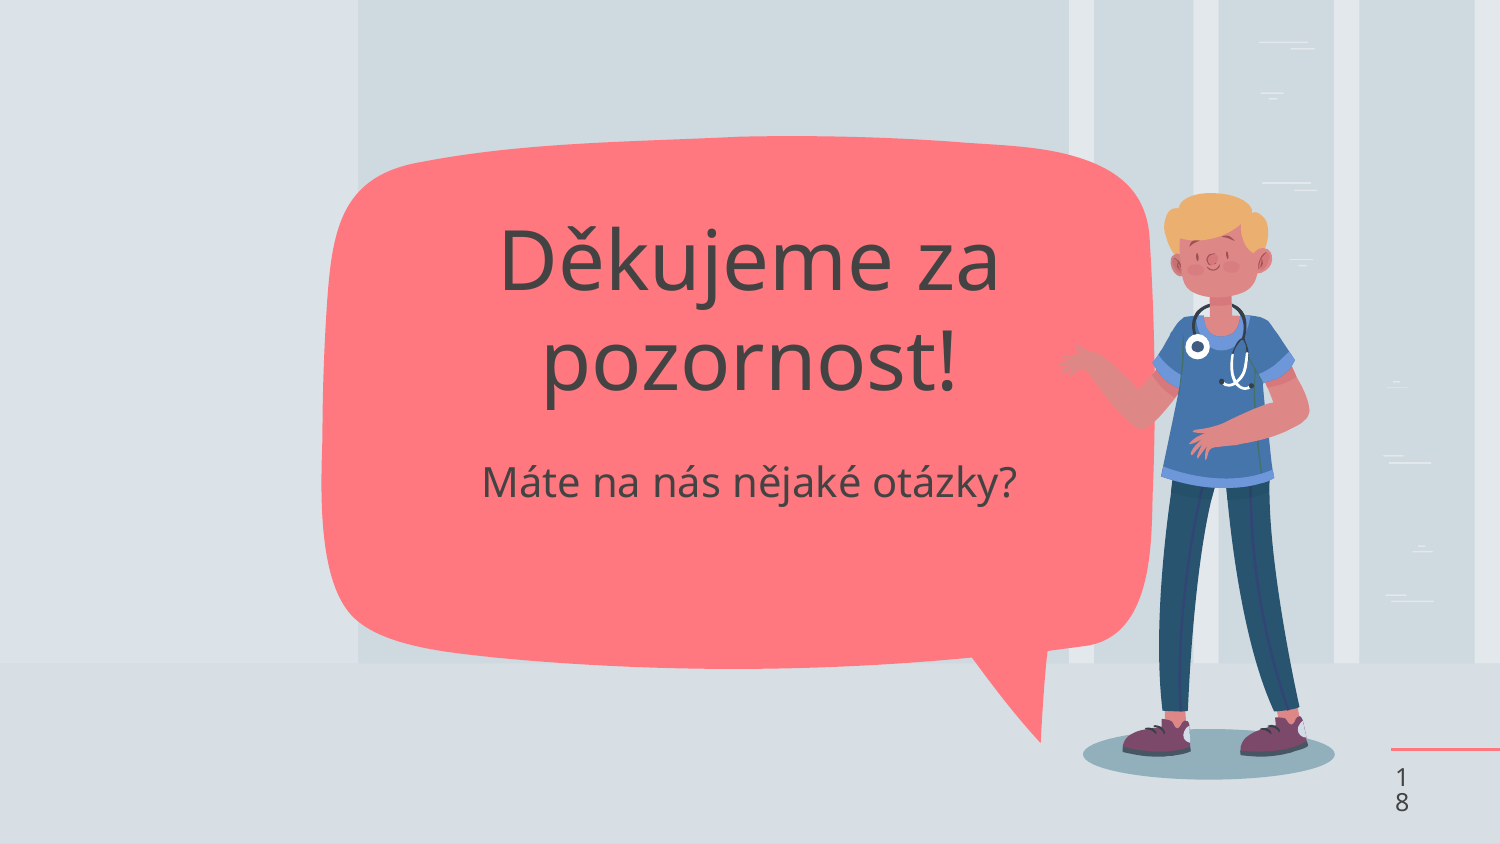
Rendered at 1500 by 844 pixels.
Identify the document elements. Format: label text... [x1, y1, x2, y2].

title Děkujeme za pozornost! [362, 267, 1138, 422]
subtitle Máte na nás nějaké otázky? [459, 440, 1041, 539]
slide_number 18 [1380, 745, 1432, 811]
